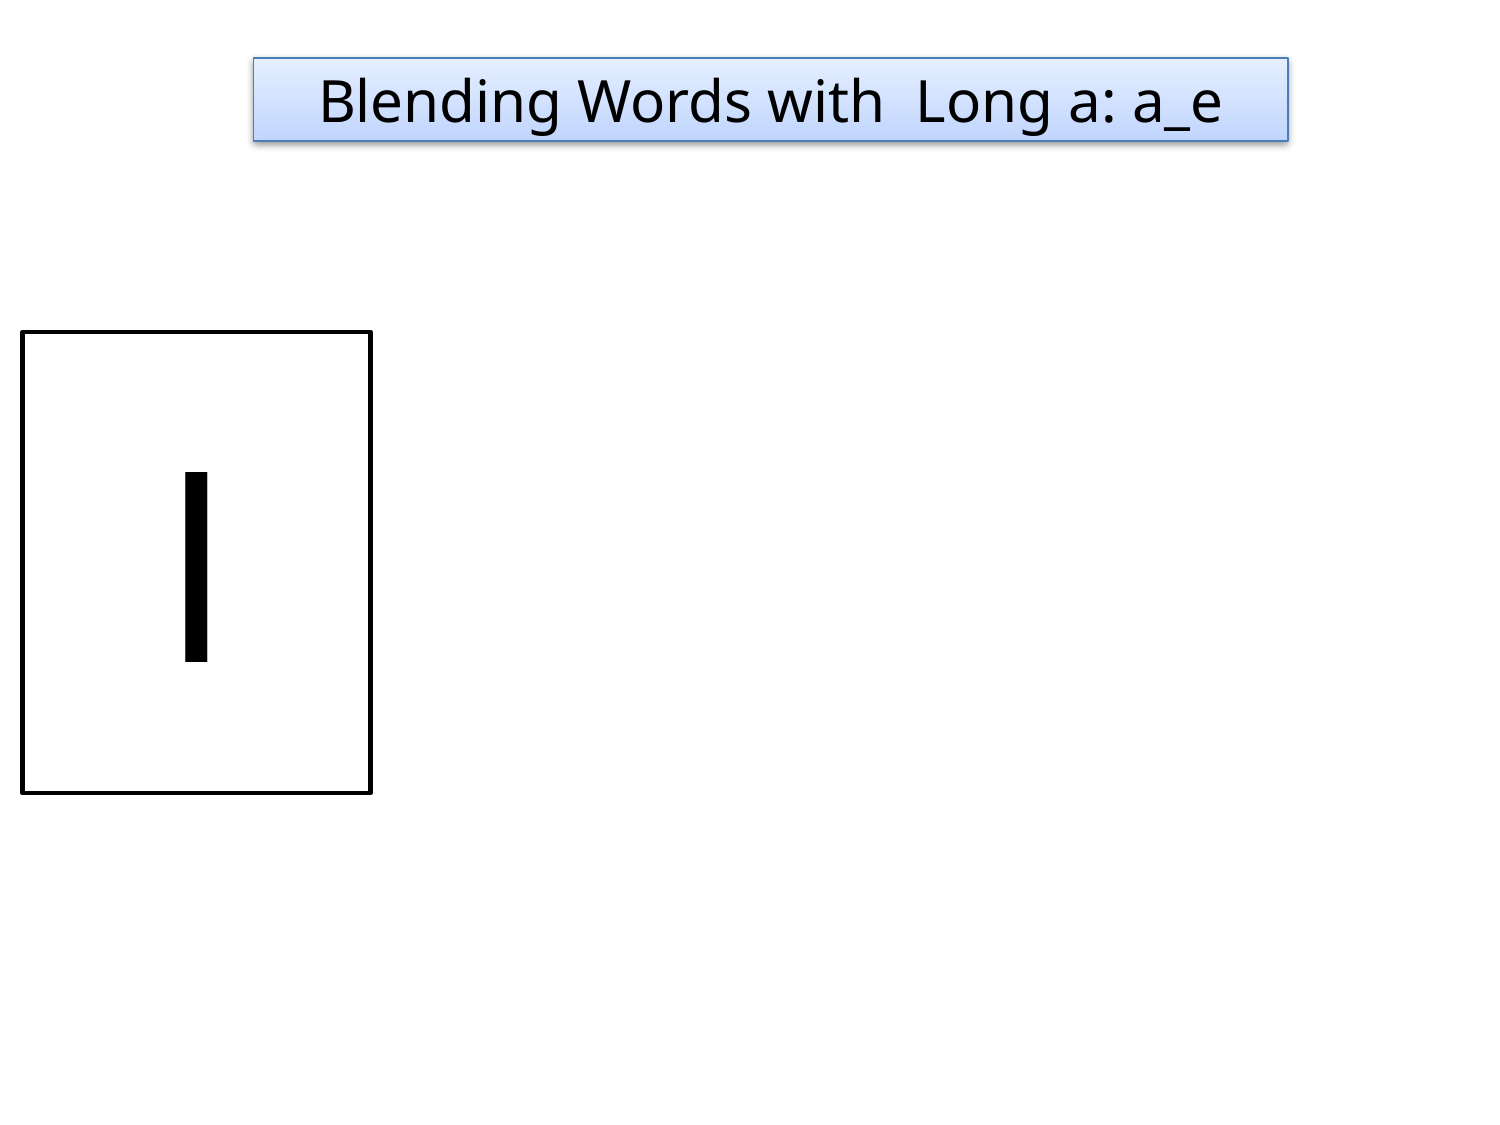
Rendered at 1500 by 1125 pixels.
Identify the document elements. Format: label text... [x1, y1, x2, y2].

text_box Blending Words with Long a: a_e [253, 57, 1289, 142]
text_box l [20, 330, 373, 795]
